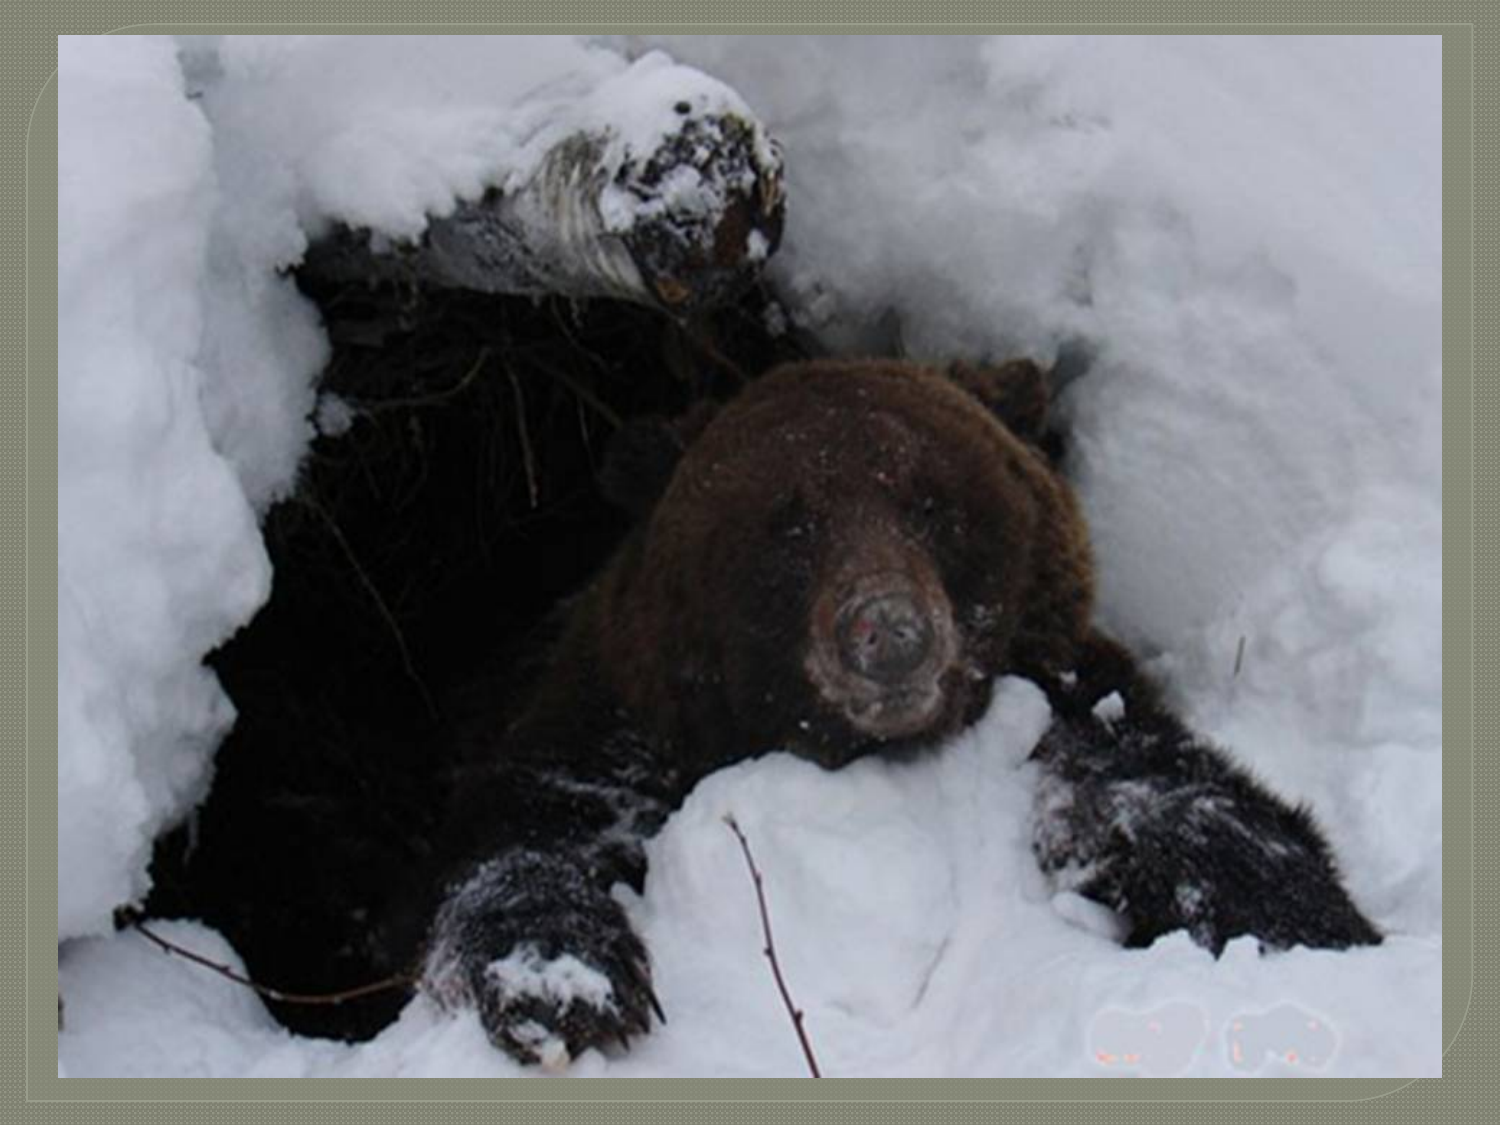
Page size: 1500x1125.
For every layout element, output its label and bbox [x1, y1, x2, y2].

list [58, 34, 1442, 1079]
